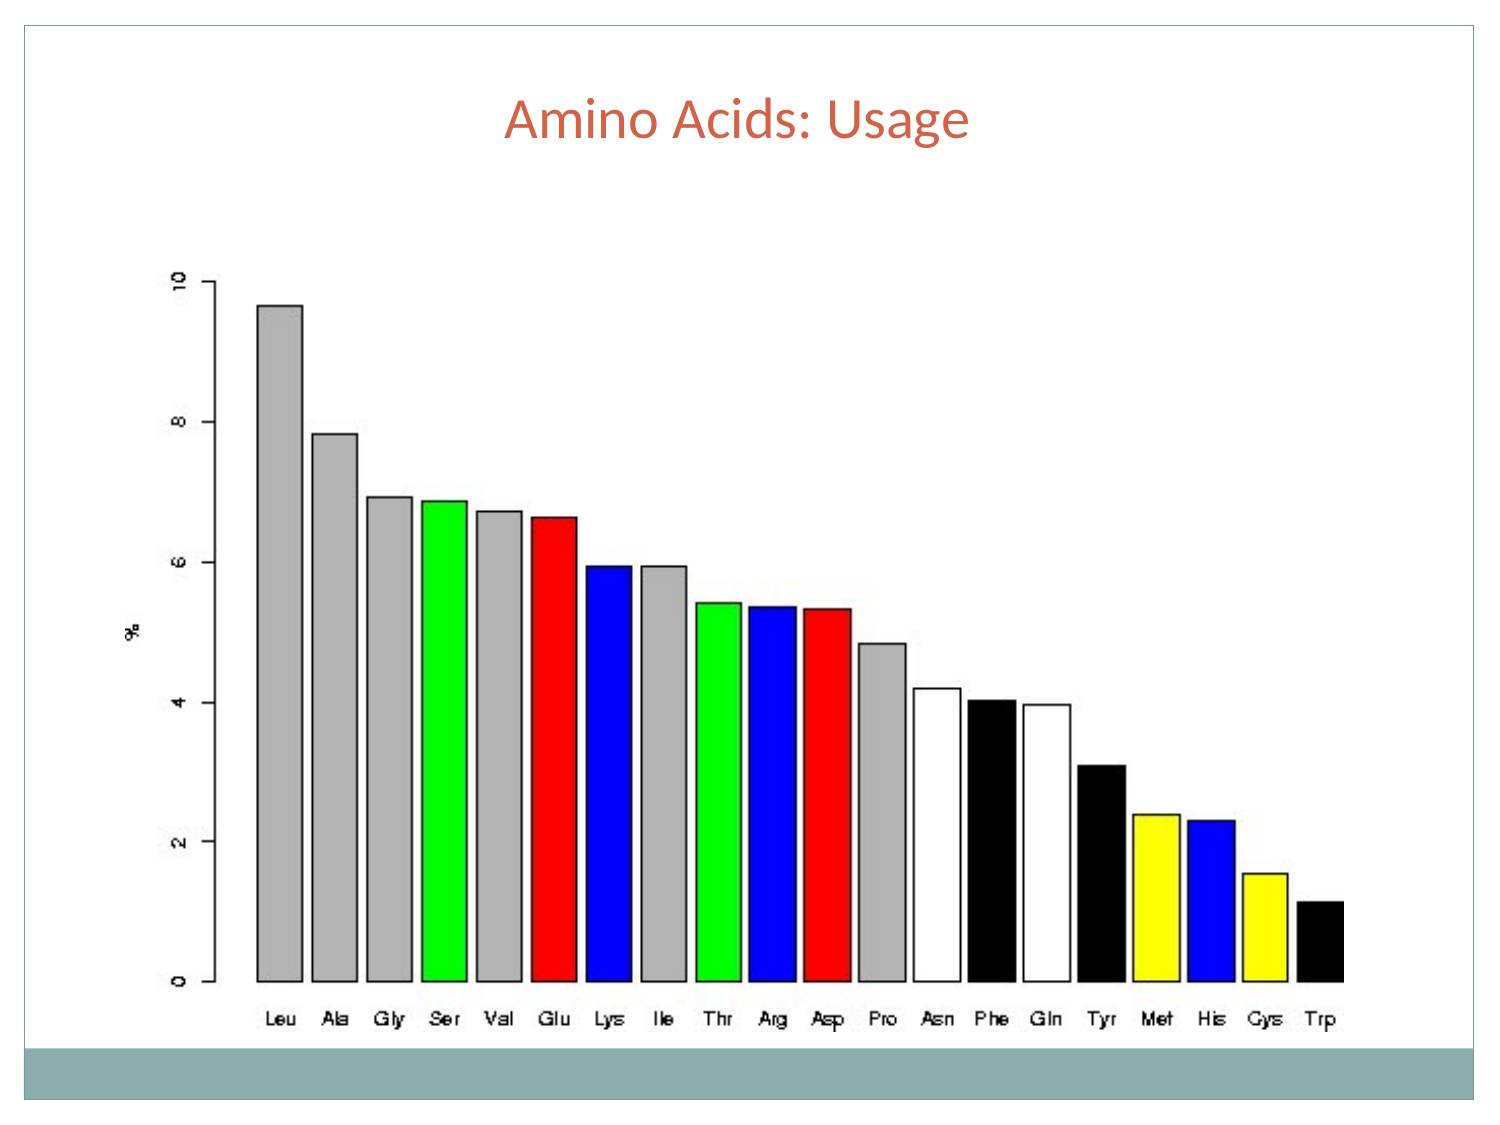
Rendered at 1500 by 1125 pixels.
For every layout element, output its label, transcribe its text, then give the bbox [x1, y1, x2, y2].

picture [124, 261, 1345, 1032]
text_box Amino Acids: Usage [69, 52, 1405, 161]
